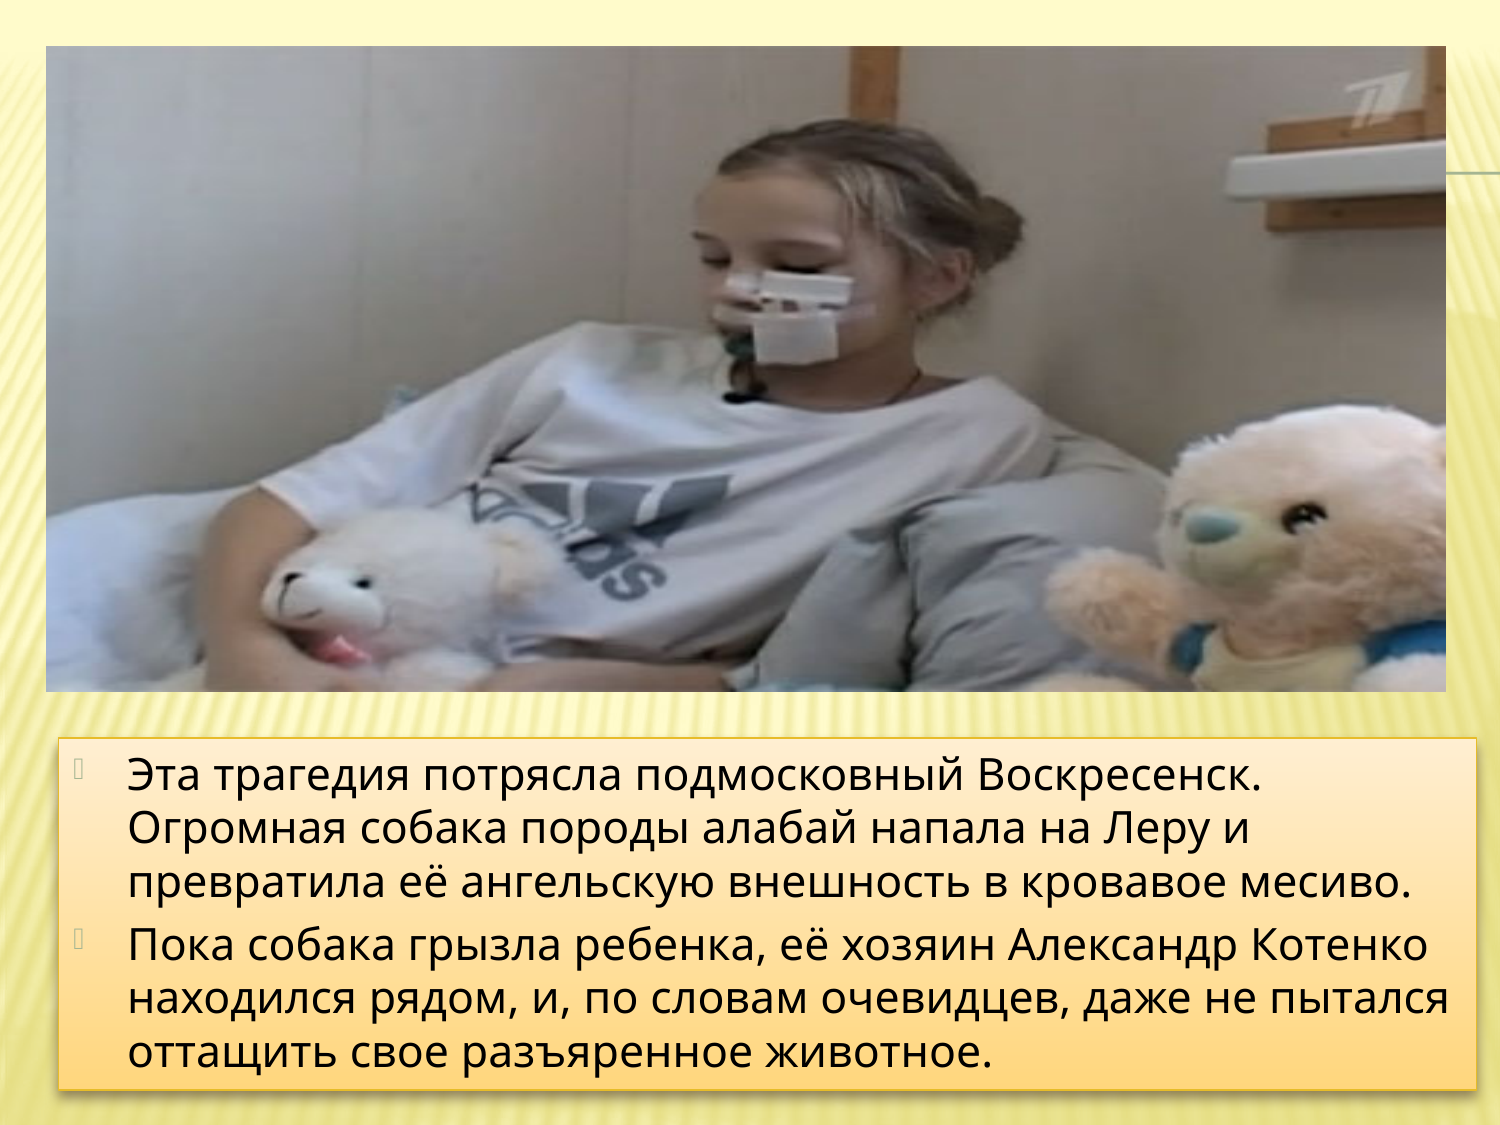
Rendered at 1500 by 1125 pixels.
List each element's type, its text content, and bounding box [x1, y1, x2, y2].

picture [46, 46, 1446, 692]
list Эта трагедия потрясла подмосковный Воскресенск. Огромная собака породы алабай напала на Леру и превратила её ангельскую внешность в кровавое месиво. Пока собака грызла ребенка, её хозяин Александр Котенко находился рядом, и, по словам очевидцев, даже не пытался оттащить свое разъяренное животное. [58, 737, 1477, 1091]
